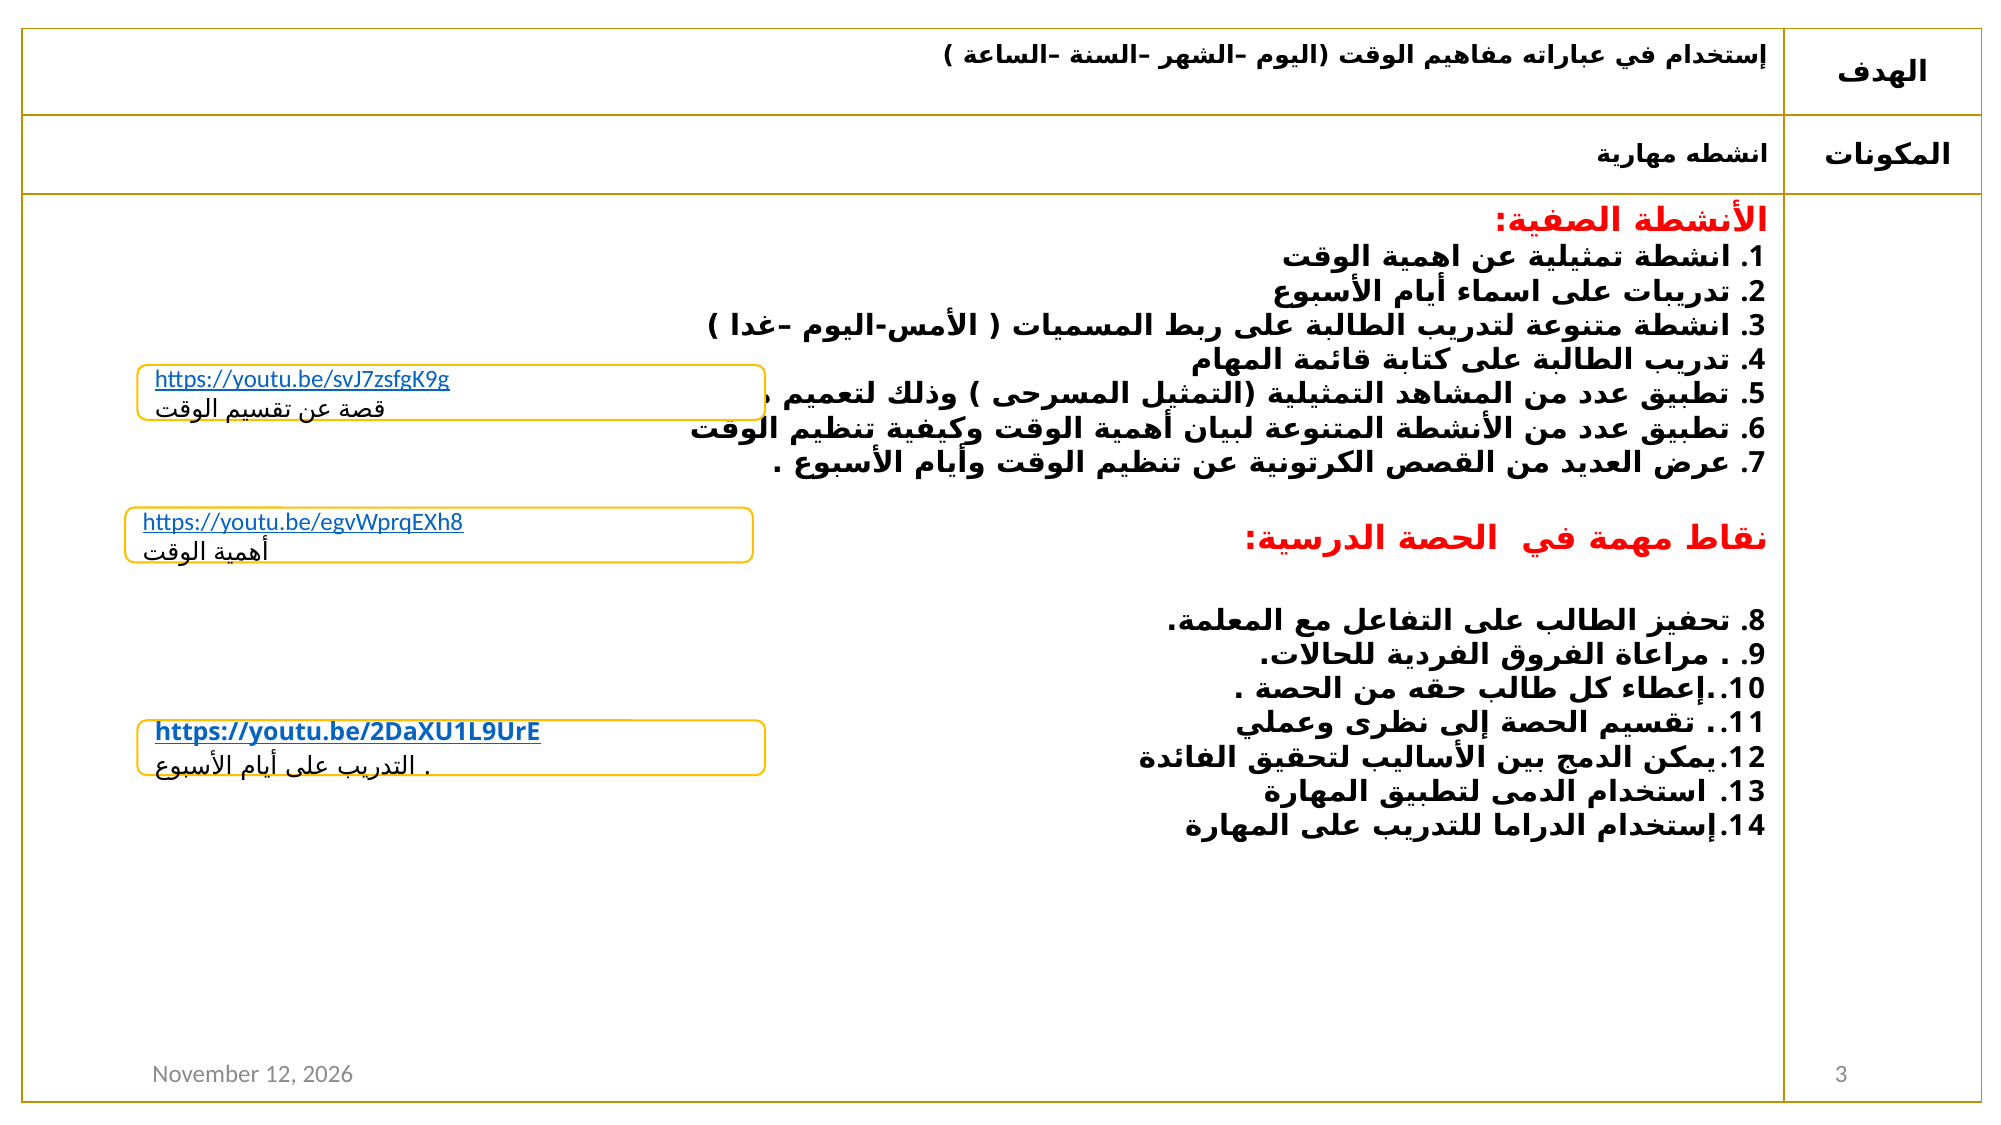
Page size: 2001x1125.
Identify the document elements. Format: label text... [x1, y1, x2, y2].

table_cell المكونات [1785, 116, 1981, 193]
table_cell الأنشطة الصفية: انشطة تمثيلية عن اهمية الوقت تدريبات على اسماء أيام الأسبوع انشطة متنوعة لتدريب الطالبة على ربط المسميات ( الأمس-اليوم –غدا ) تدريب الطالبة على كتابة قائمة المهام تطبيق عدد من المشاهد التمثيلية (التمثيل المسرحى ) وذلك لتعميم مفهوم أيام الأسبوع . تطبيق عدد من الأنشطة المتنوعة لبيان أهمية الوقت وكيفية تنظيم الوقت عرض العديد من القصص الكرتونية عن تنظيم الوقت وأيام الأسبوع . نقاط مهمة في الحصة الدرسية: تحفيز الطالب على التفاعل مع المعلمة. . مراعاة الفروق الفردية للحالات. .إعطاء كل طالب حقه من الحصة . . تقسيم الحصة إلى نظرى وعملي يمكن الدمج بين الأساليب لتحقيق الفائدة استخدام الدمى لتطبيق المهارة إستخدام الدراما للتدريب على المهارة [23, 195, 1783, 1101]
table_cell [1785, 195, 1981, 1101]
text_box https://youtu.be/svJ7zsfgK9g قصة عن تقسيم الوقت [136, 363, 767, 421]
slide_number 3 [1412, 1042, 1863, 1103]
text_box https://youtu.be/egvWprqEXh8 أهمية الوقت [124, 506, 754, 564]
table_cell انشطه مهارية [23, 116, 1783, 193]
table_header الهدف [1785, 29, 1981, 114]
text_box https://youtu.be/2DaXU1L9UrE التدريب على أيام الأسبوع . [136, 719, 767, 777]
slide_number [137, 1042, 588, 1103]
table_header إستخدام في عباراته مفاهيم الوقت (اليوم –الشهر –السنة –الساعة ) [23, 29, 1783, 114]
